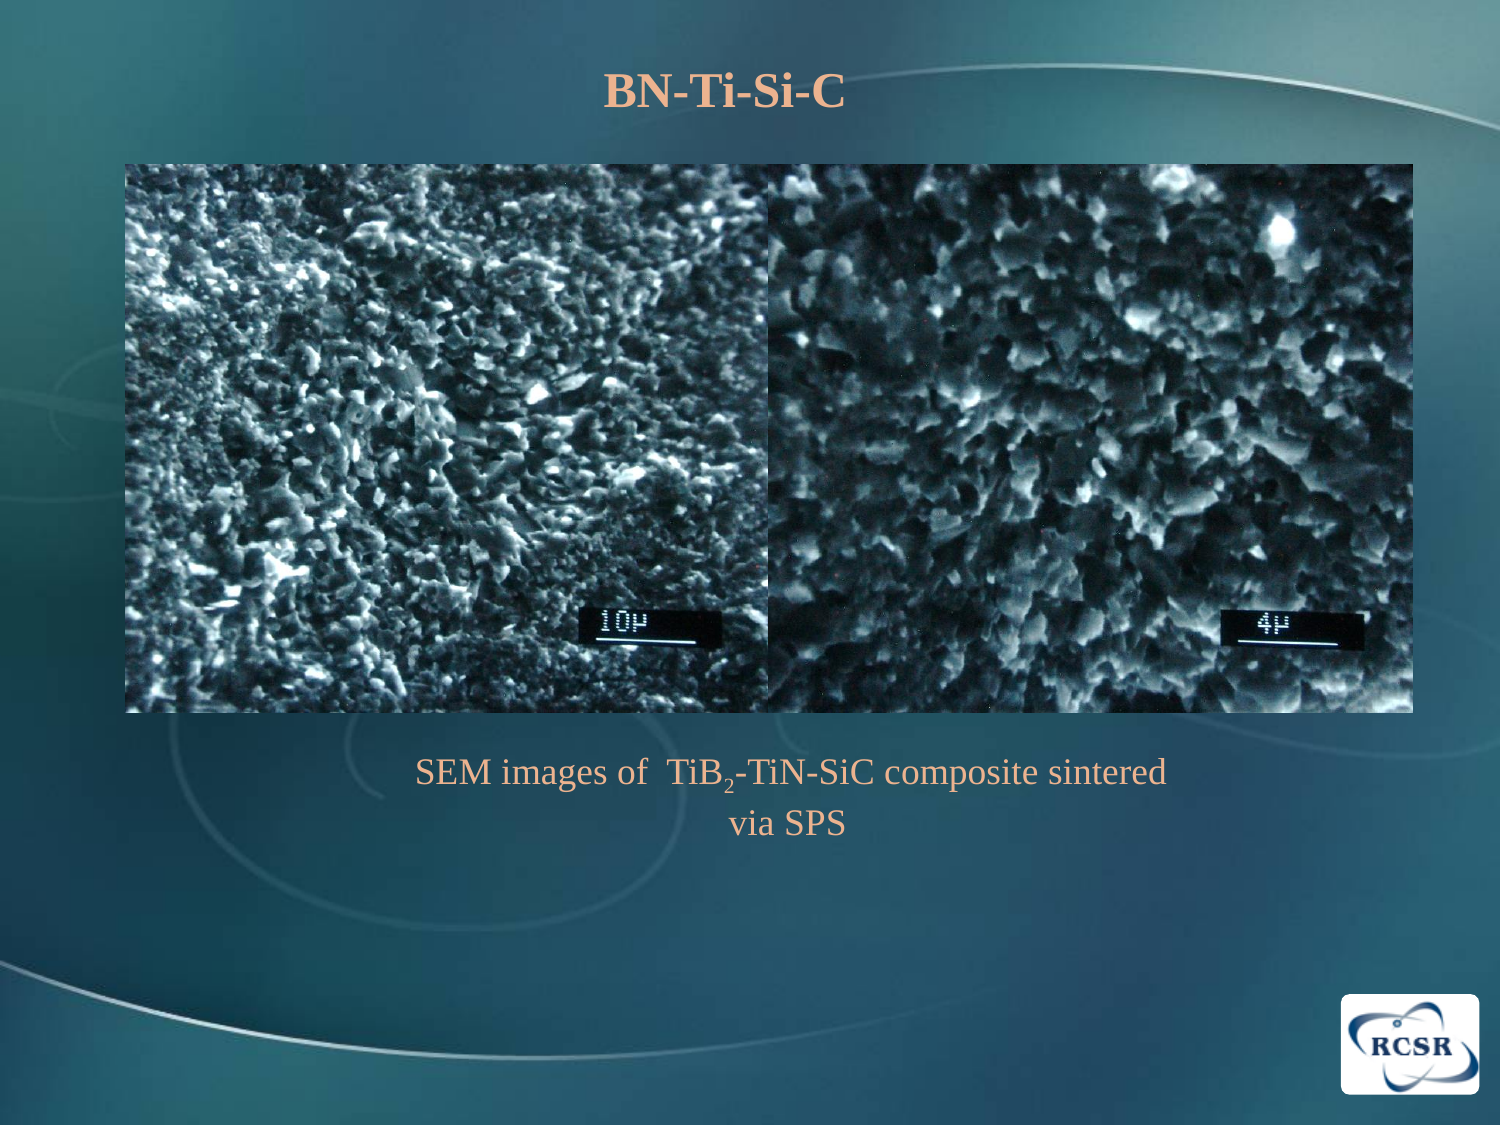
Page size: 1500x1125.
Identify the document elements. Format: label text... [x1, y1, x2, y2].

picture [0, 0, 1500, 1125]
text_box SEM images of TiB2-TiN-SiC composite sintered via SPS [387, 739, 1188, 851]
text_box BN-Ti-Si-C [588, 49, 863, 125]
